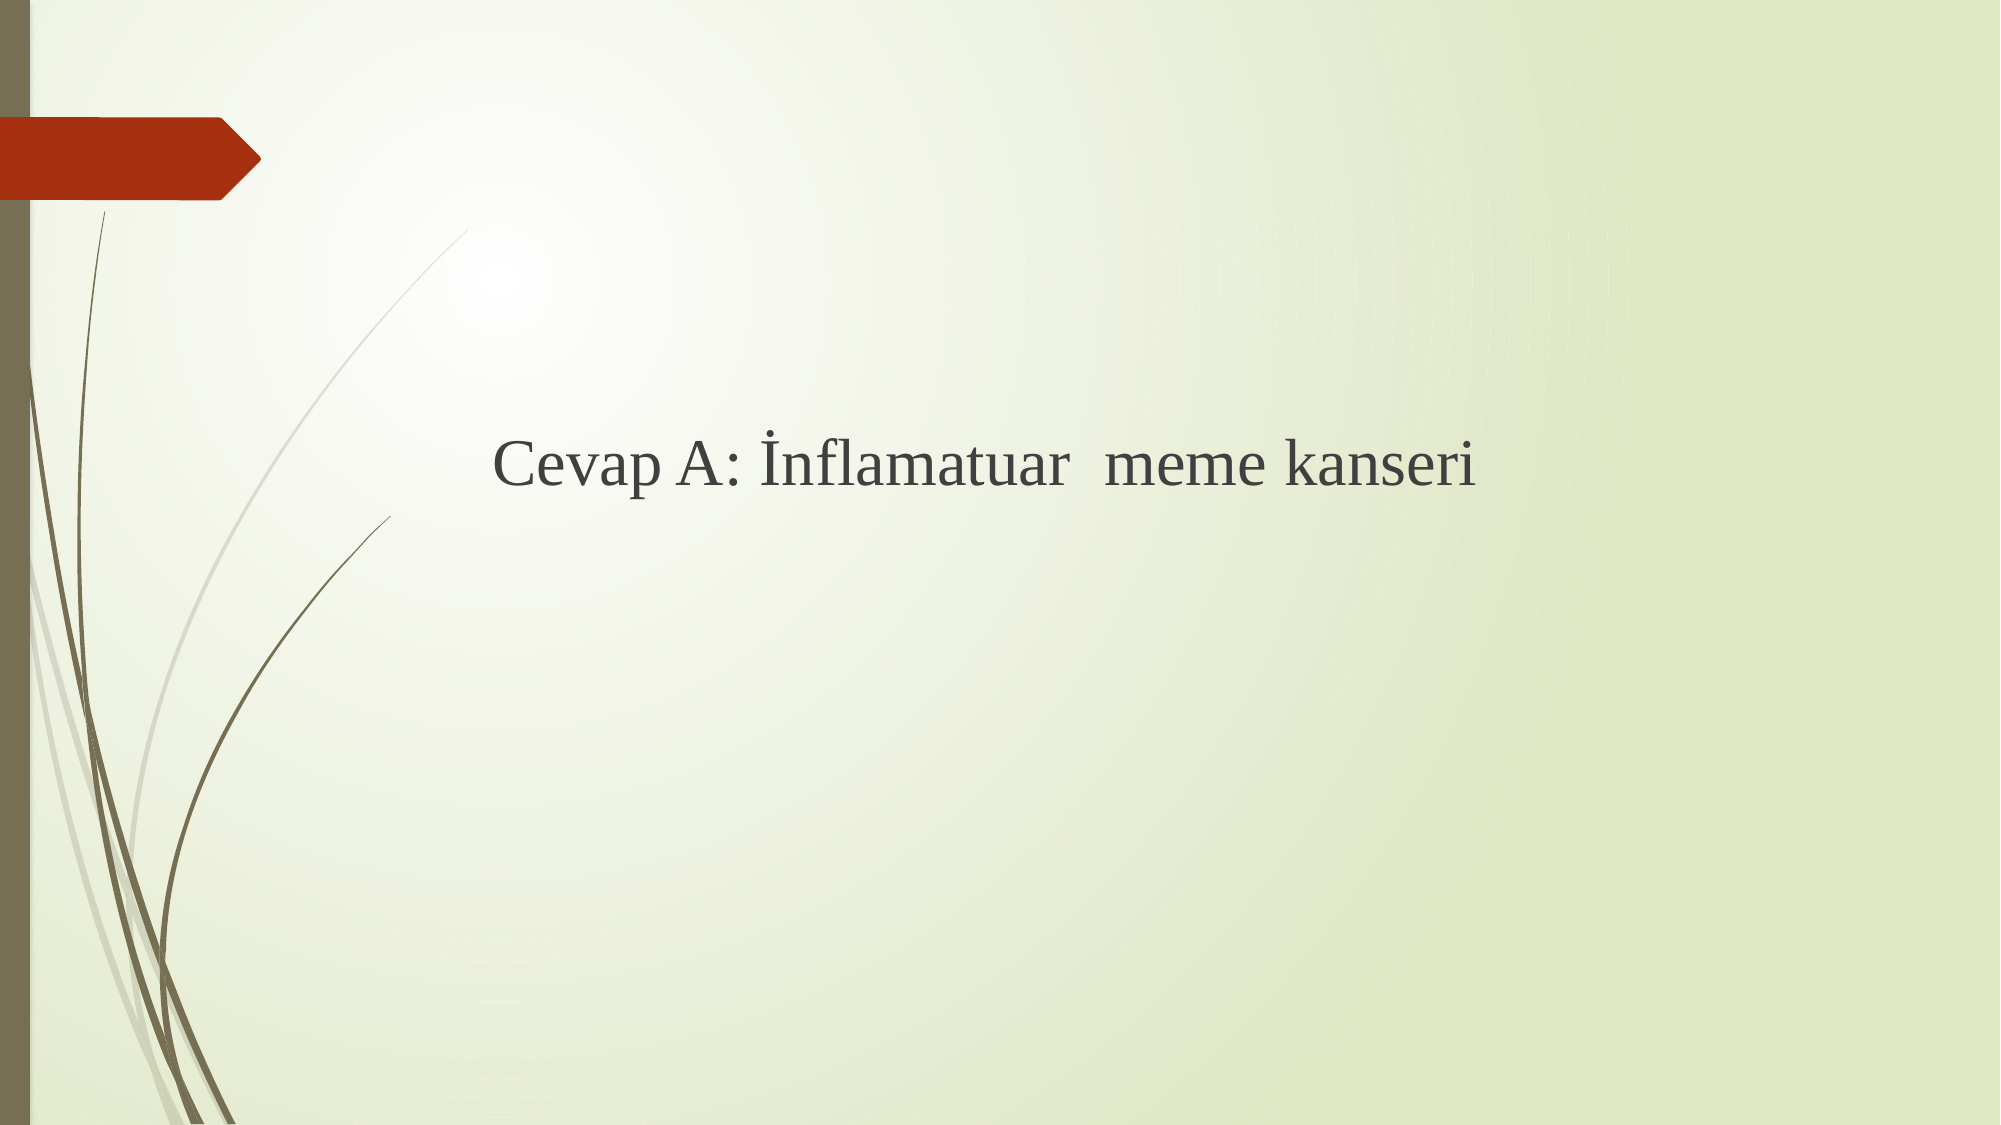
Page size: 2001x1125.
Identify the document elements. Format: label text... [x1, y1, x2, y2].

list Cevap A: İnflamatuar meme kanseri [344, 213, 1720, 834]
